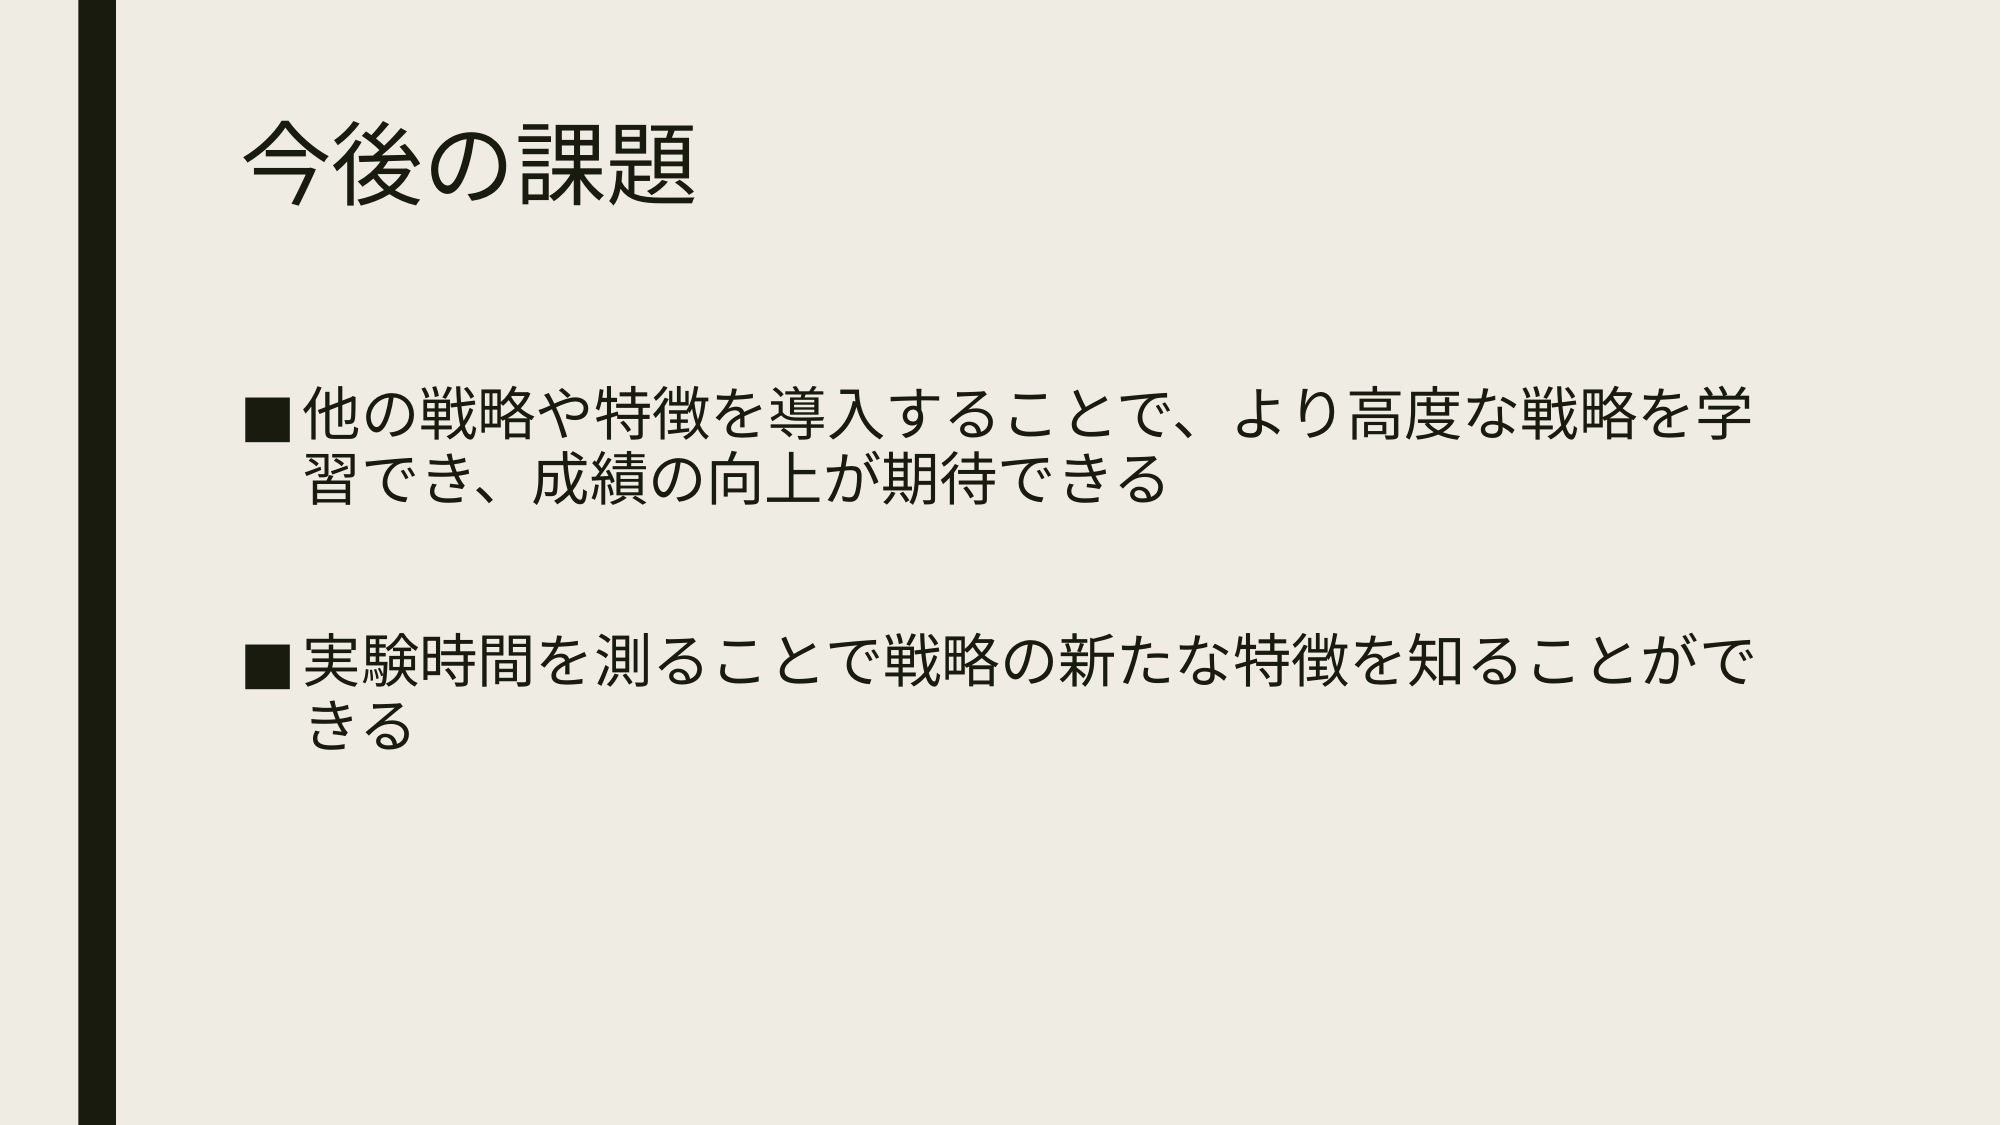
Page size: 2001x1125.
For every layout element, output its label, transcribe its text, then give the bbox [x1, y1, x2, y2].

list 他の戦略や特徴を導入することで、より高度な戦略を学習でき、成績の向上が期待できる 実験時間を測ることで戦略の新たな特徴を知ることができる [225, 375, 1800, 963]
title 今後の課題 [225, 112, 1800, 357]
